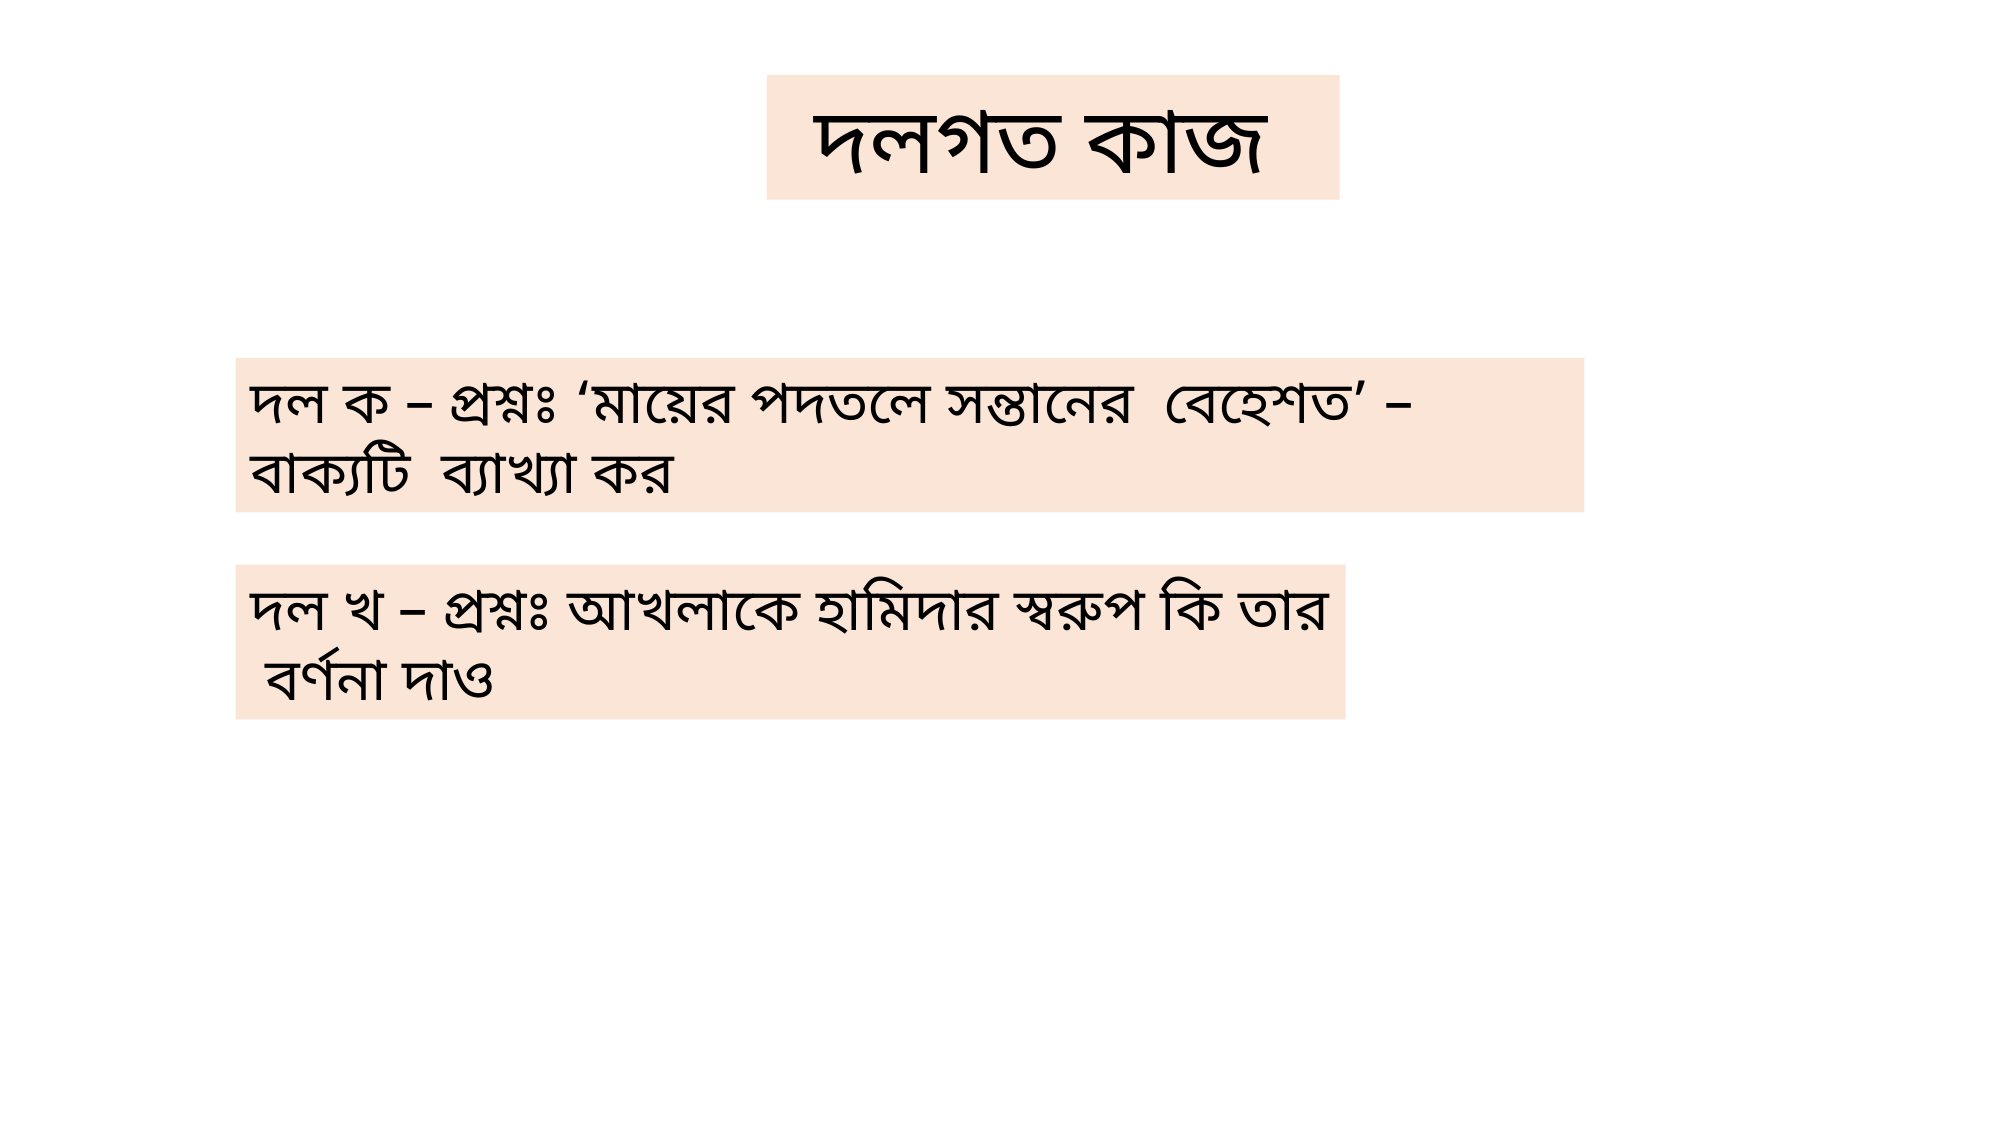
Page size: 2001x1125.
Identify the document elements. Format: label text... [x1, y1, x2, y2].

text_box দল ক – প্রশ্নঃ ‘মায়ের পদতলে সন্তানের বেহেশত’ – বাক্যটি ব্যাখ্যা কর [235, 357, 1585, 513]
text_box দলগত কাজ [766, 74, 1340, 200]
text_box দল খ – প্রশ্নঃ আখলাকে হামিদার স্বরুপ কি তার বর্ণনা দাও [235, 564, 1346, 720]
